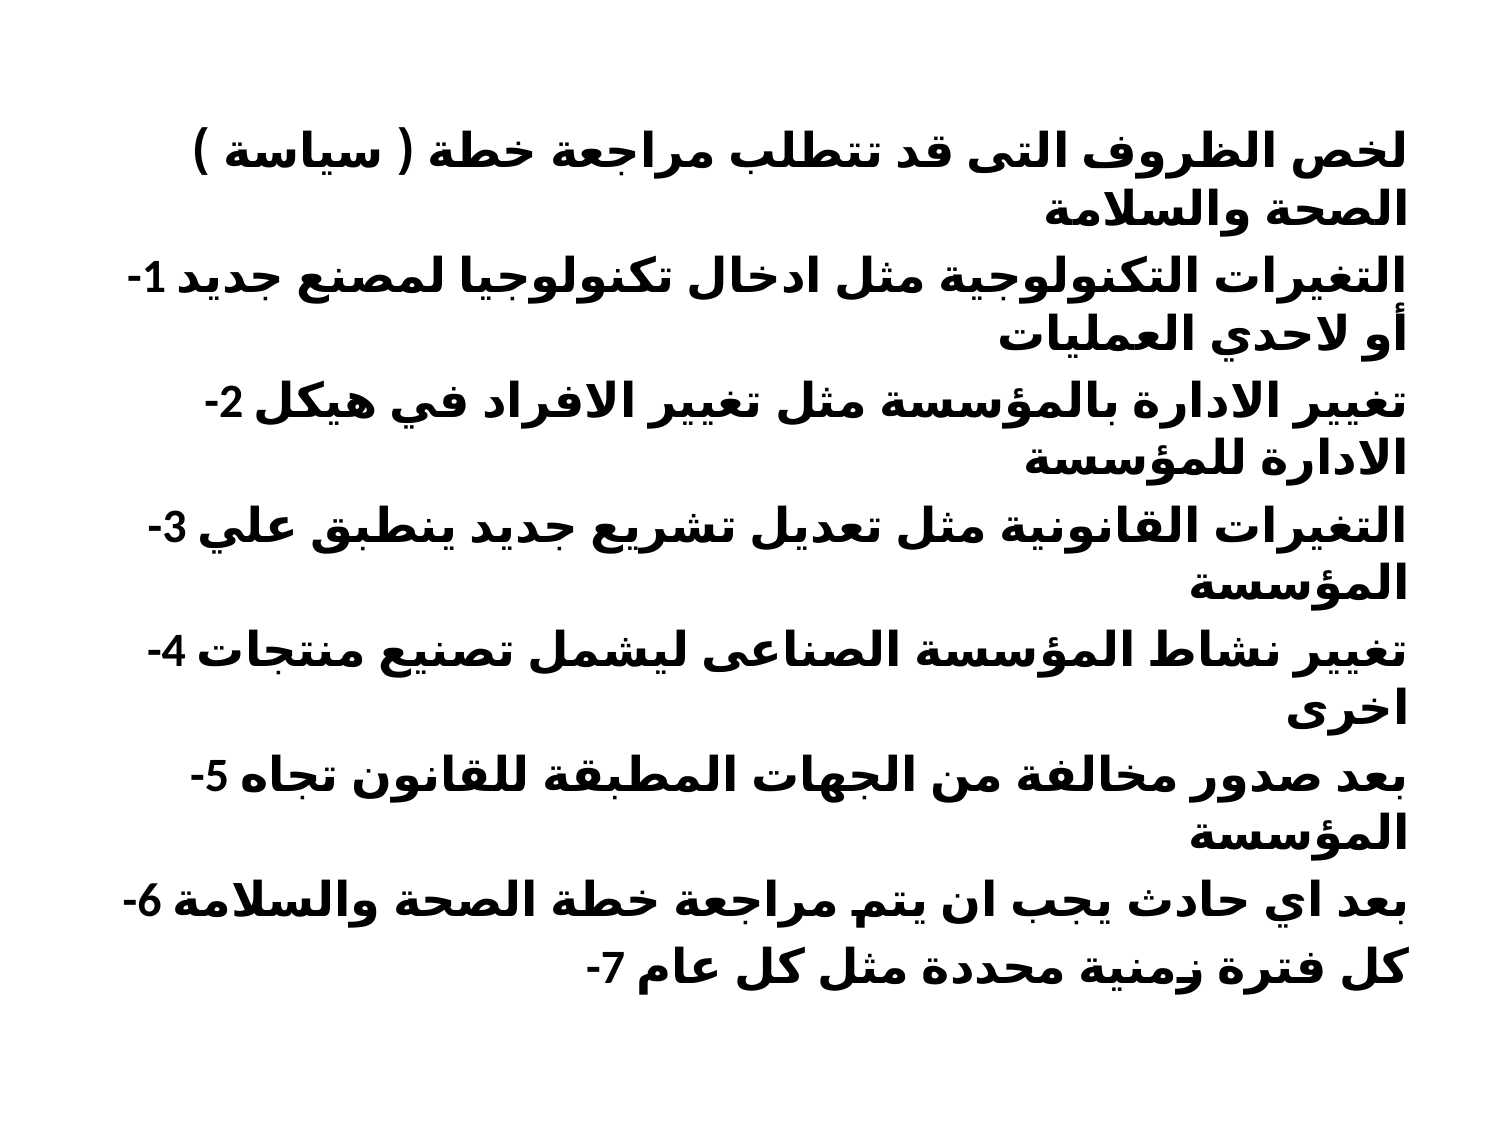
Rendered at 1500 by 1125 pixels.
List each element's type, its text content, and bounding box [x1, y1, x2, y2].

list لخص الظروف التى قد تتطلب مراجعة خطة ( سیاسة ) الصحة والسلامة -1 التغیرات التكنولوجیة مثل ادخال تكنولوجیا لمصنع جدید أو لاحدي العملیات -2 تغییر الادارة بالمؤسسة مثل تغییر الافراد في ھیكل الادارة للمؤسسة -3 التغیرات القانونیة مثل تعدیل تشریع جدید ینطبق علي المؤسسة -4 تغییر نشاط المؤسسة الصناعى لیشمل تصنیع منتجات اخرى -5 بعد صدور مخالفة من الجھات المطبقة للقانون تجاه المؤسسة -6 بعد اي حادث یجب ان یتم مراجعة خطة الصحة والسلامة -7 كل فترة زمنیة محددة مثل كل عام [75, 112, 1425, 1005]
